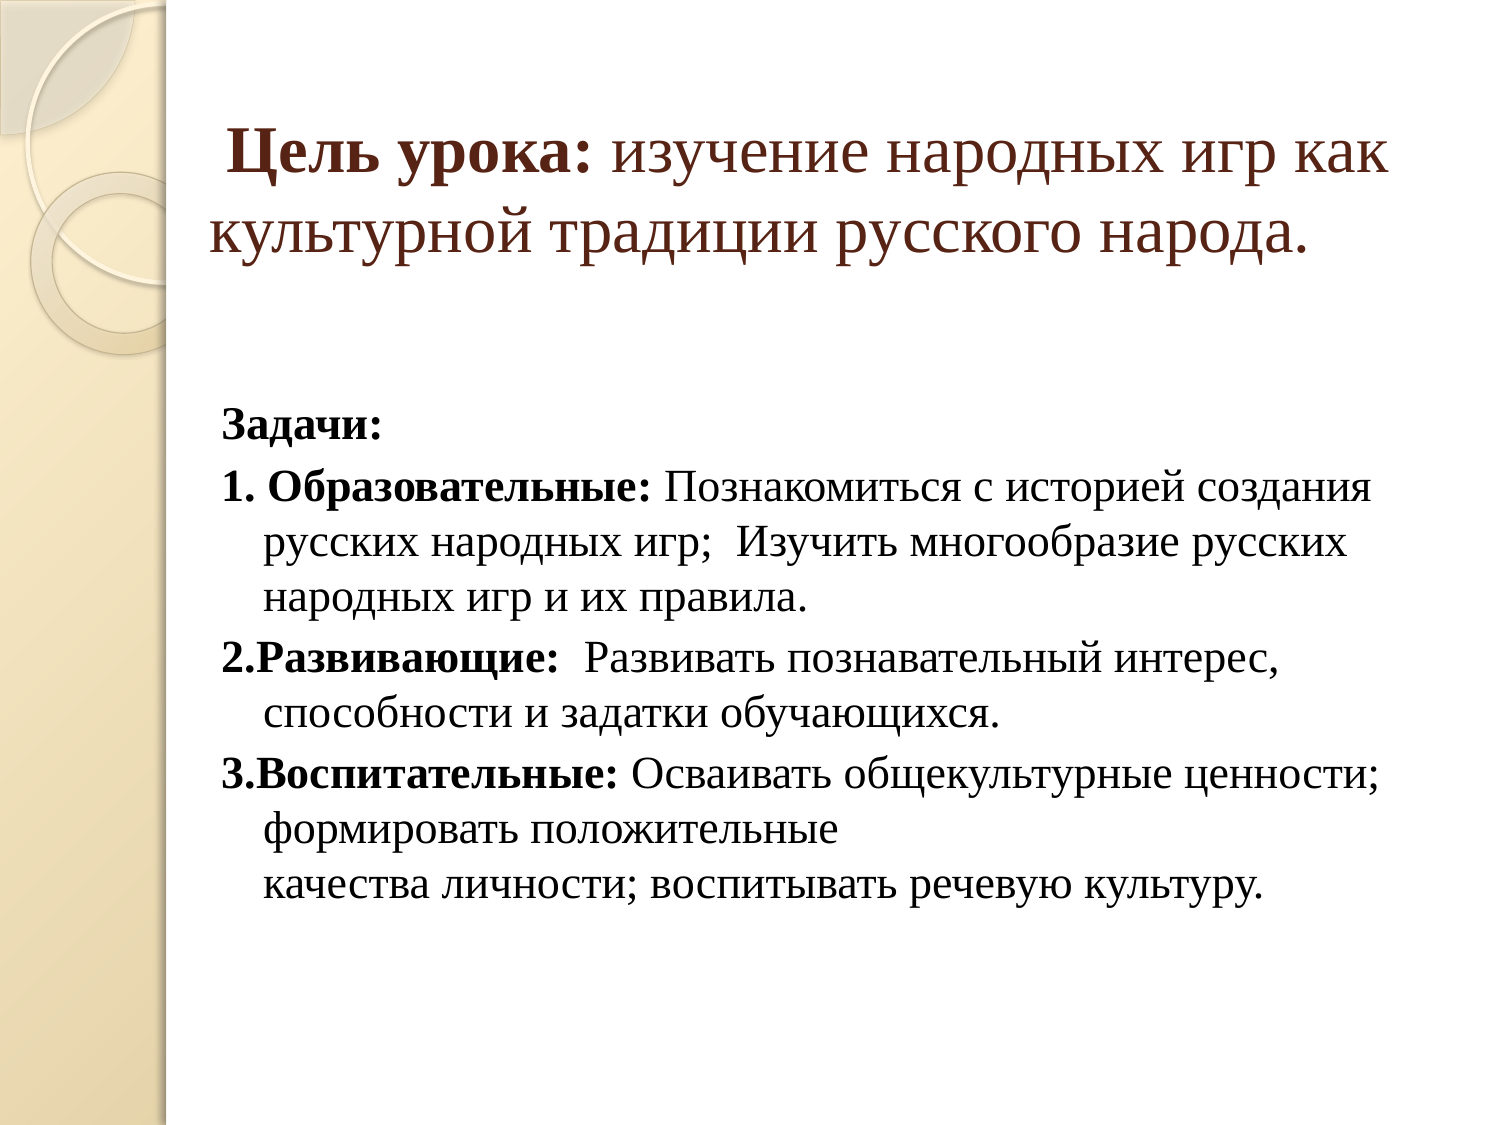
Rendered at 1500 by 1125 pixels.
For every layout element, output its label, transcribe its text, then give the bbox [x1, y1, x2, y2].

list Задачи: 1. Образовательные: Познакомиться с историей создания русских народных игр; Изучить многообразие русских народных игр и их правила. 2.Развивающие: Развивать познавательный интерес, способности и задатки обучающихся. 3.Воспитательные: Осваивать общекультурные ценности; формировать положительные качества личности; воспитывать речевую культуру. [194, 385, 1471, 1005]
title Цель урока: изучение народных игр как культурной традиции русского народа. [194, 45, 1459, 327]
